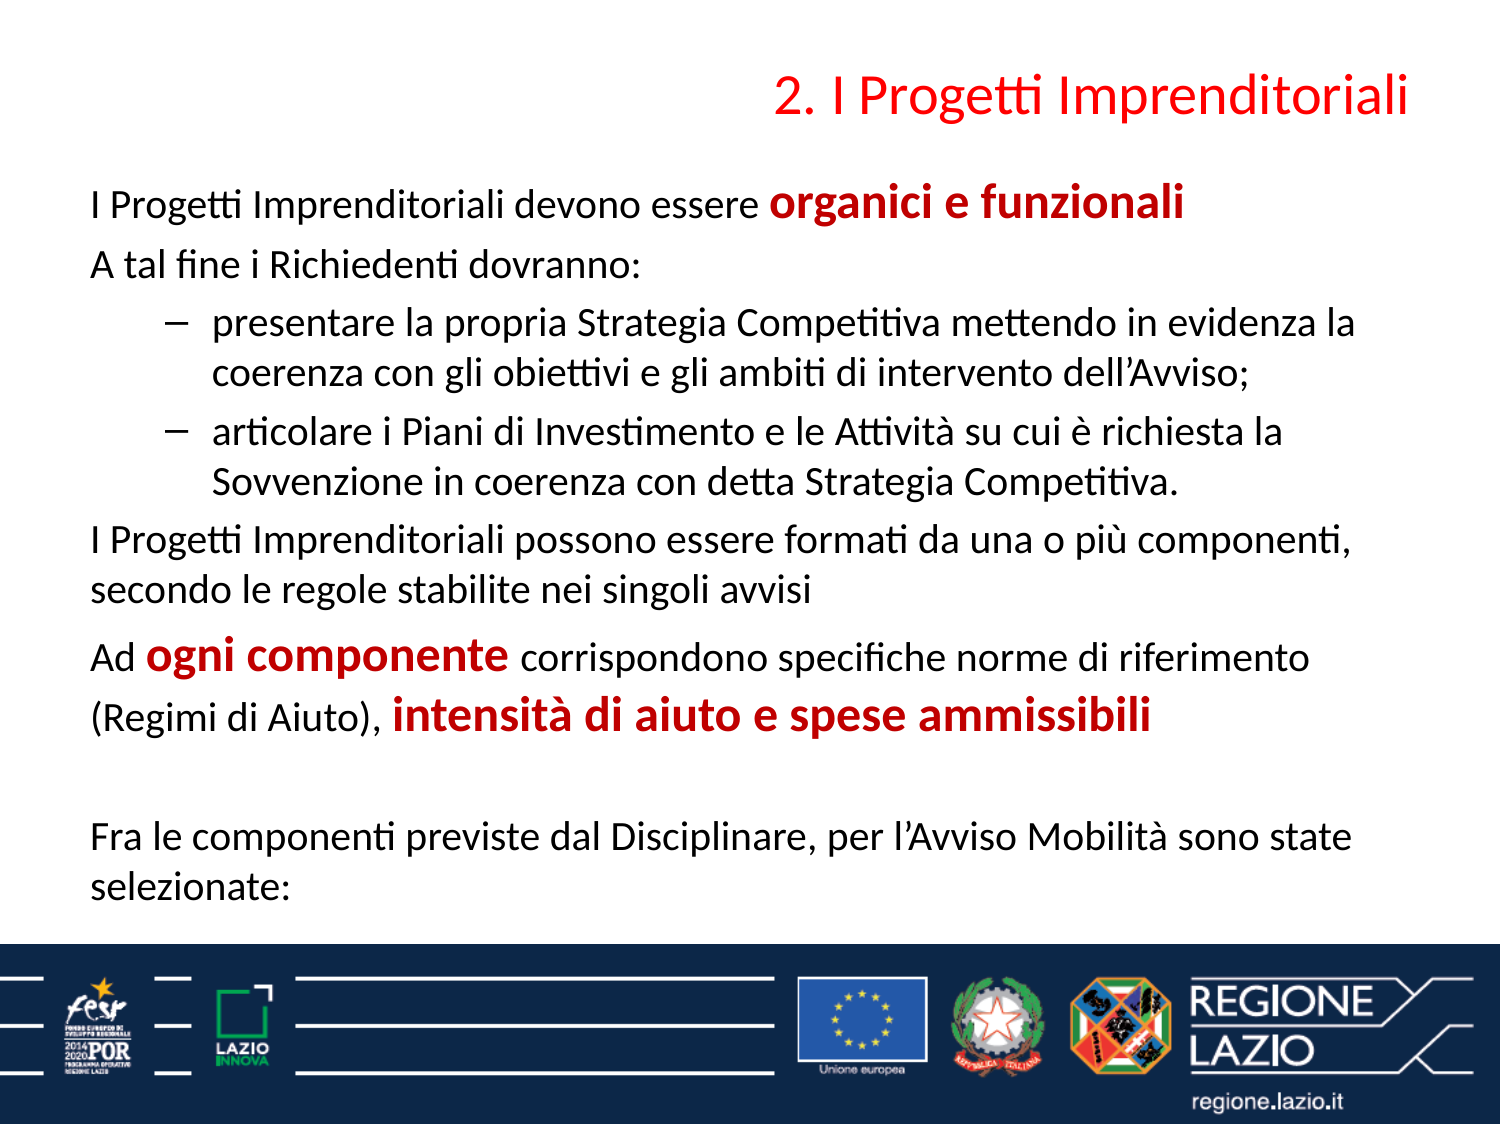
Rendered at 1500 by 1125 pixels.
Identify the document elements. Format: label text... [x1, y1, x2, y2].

picture [0, 944, 1500, 1124]
title 2. I Progetti Imprenditoriali [75, 45, 1425, 139]
list I Progetti Imprenditoriali devono essere organici e funzionali A tal fine i Richiedenti dovranno: presentare la propria Strategia Competitiva mettendo in evidenza la coerenza con gli obiettivi e gli ambiti di intervento dell’Avviso; articolare i Piani di Investimento e le Attività su cui è richiesta la Sovvenzione in coerenza con detta Strategia Competitiva. I Progetti Imprenditoriali possono essere formati da una o più componenti, secondo le regole stabilite nei singoli avvisi Ad ogni componente corrispondono specifiche norme di riferimento (Regimi di Aiuto), intensità di aiuto e spese ammissibili Fra le componenti previste dal Disciplinare, per l’Avviso Mobilità sono state selezionate: [75, 160, 1447, 798]
